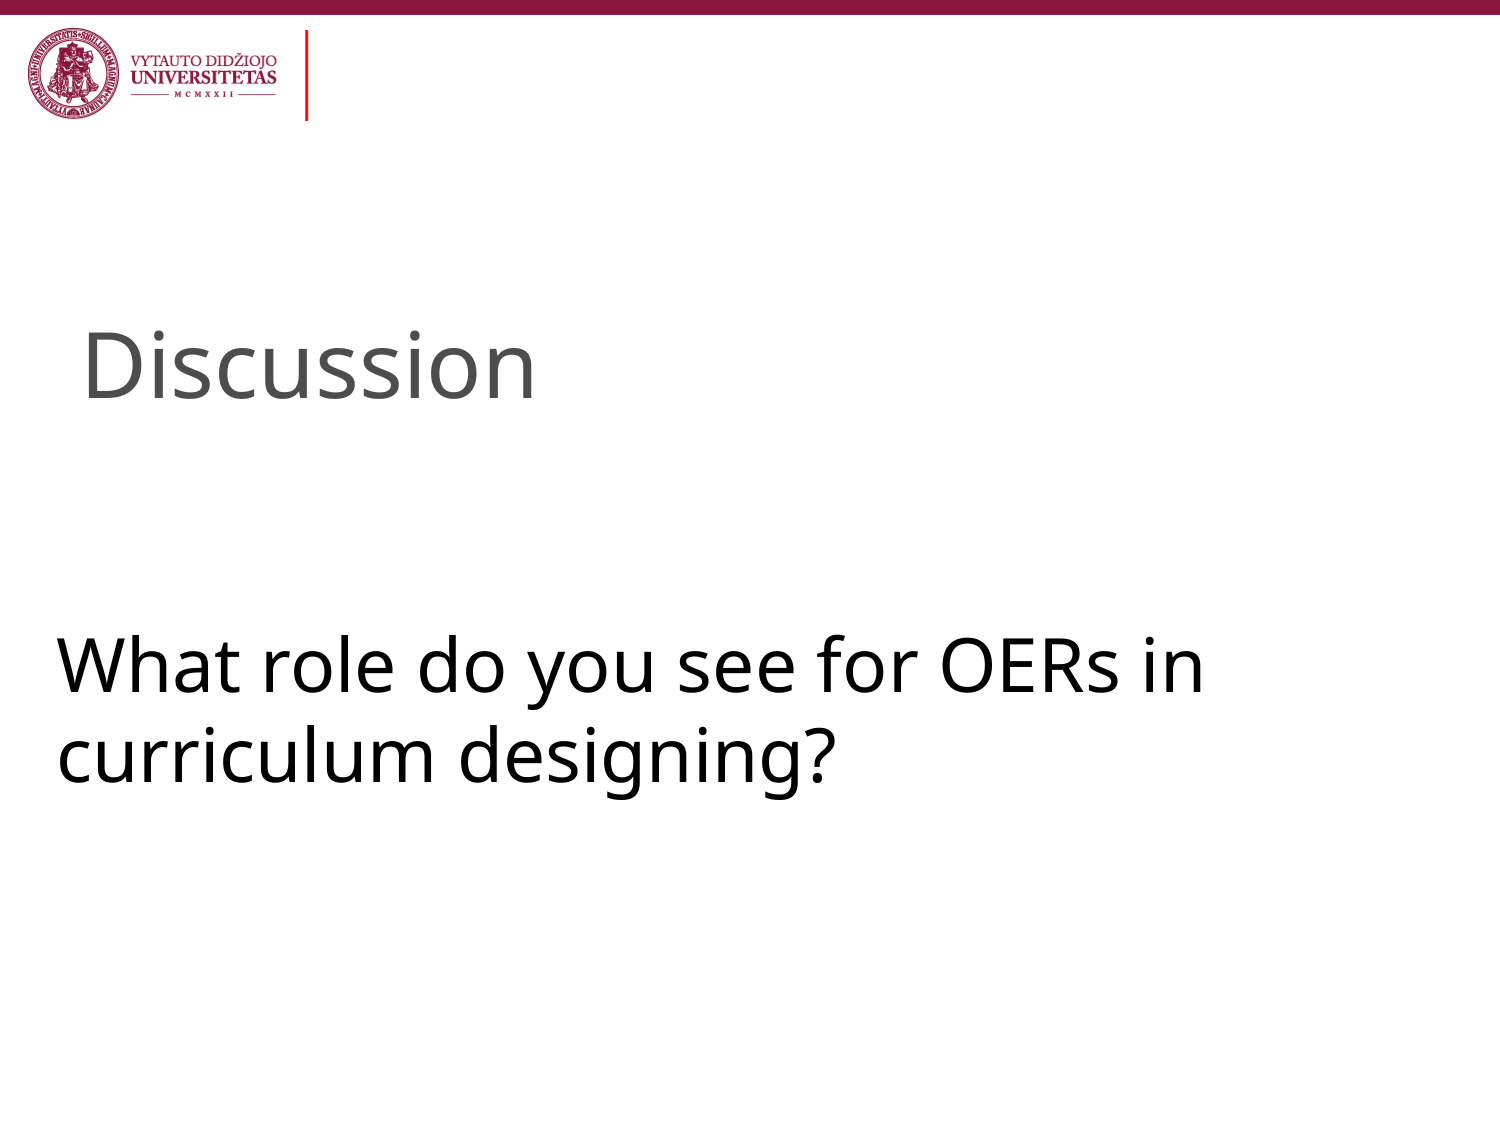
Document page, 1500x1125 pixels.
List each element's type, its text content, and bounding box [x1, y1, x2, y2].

title Discussion [64, 172, 1483, 551]
subtitle What role do you see for OERs in curriculum designing? [41, 609, 1459, 693]
picture [0, 0, 1500, 1125]
